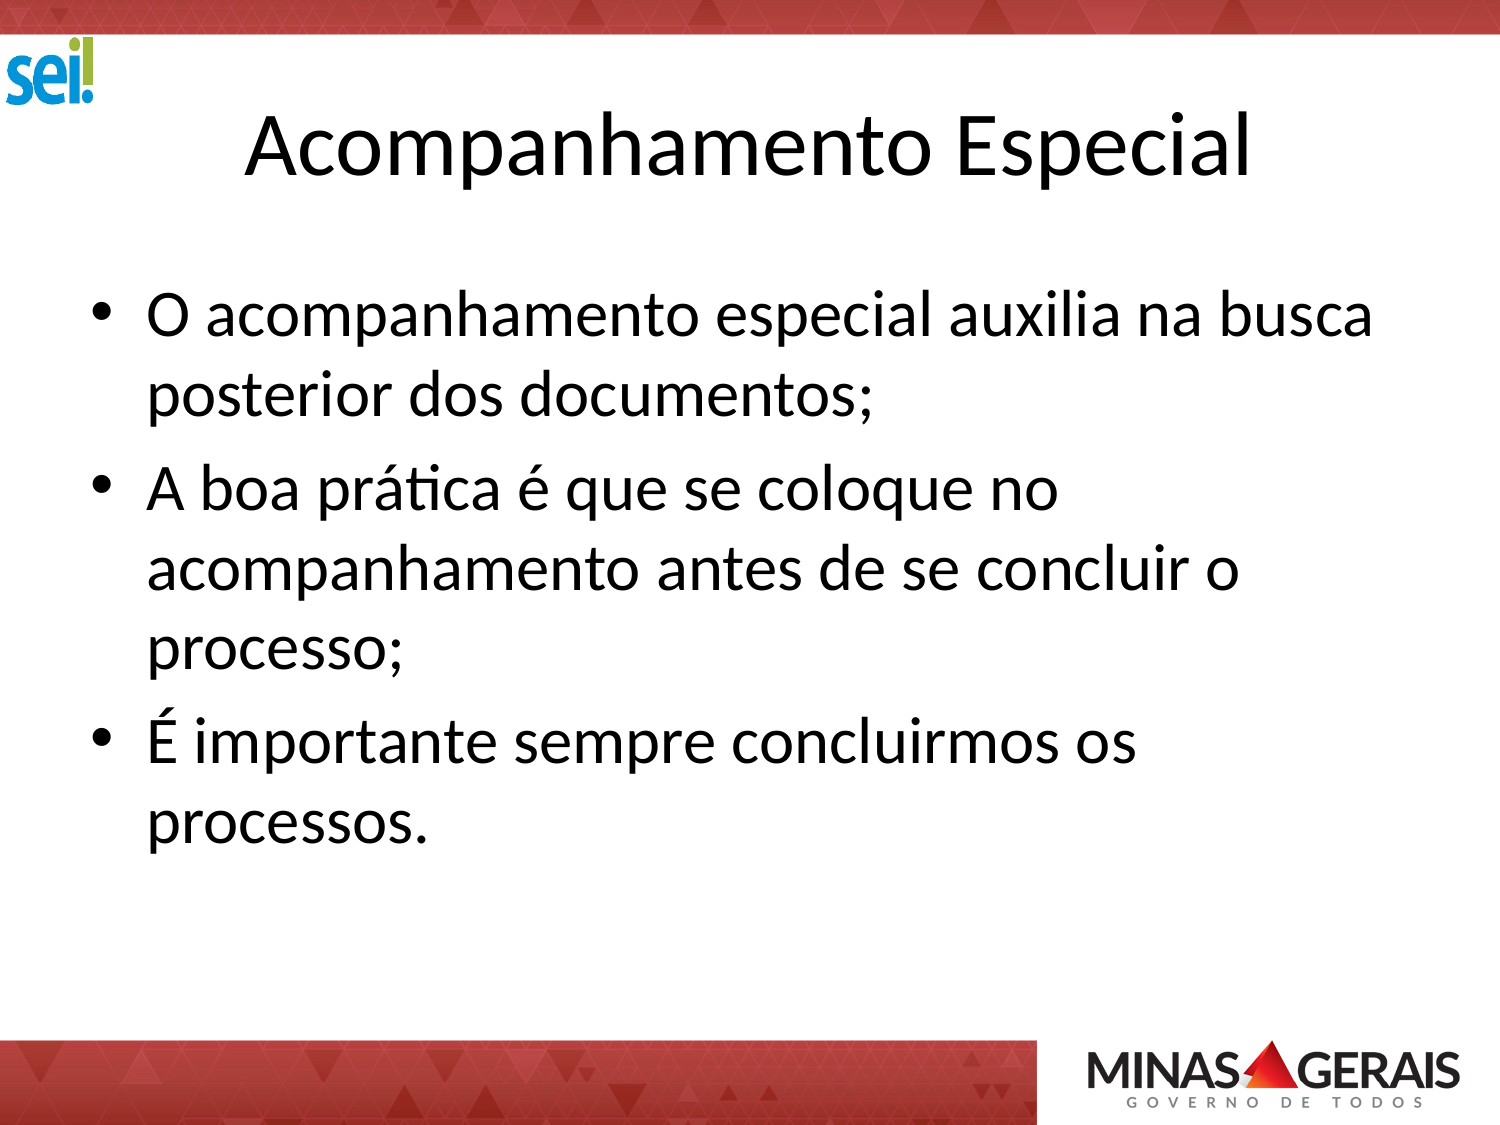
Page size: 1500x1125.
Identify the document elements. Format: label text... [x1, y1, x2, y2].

list O acompanhamento especial auxilia na busca posterior dos documentos; A boa prática é que se coloque no acompanhamento antes de se concluir o processo; É importante sempre concluirmos os processos. [75, 262, 1425, 1005]
picture [0, 0, 1500, 1125]
title Acompanhamento Especial [75, 45, 1425, 233]
